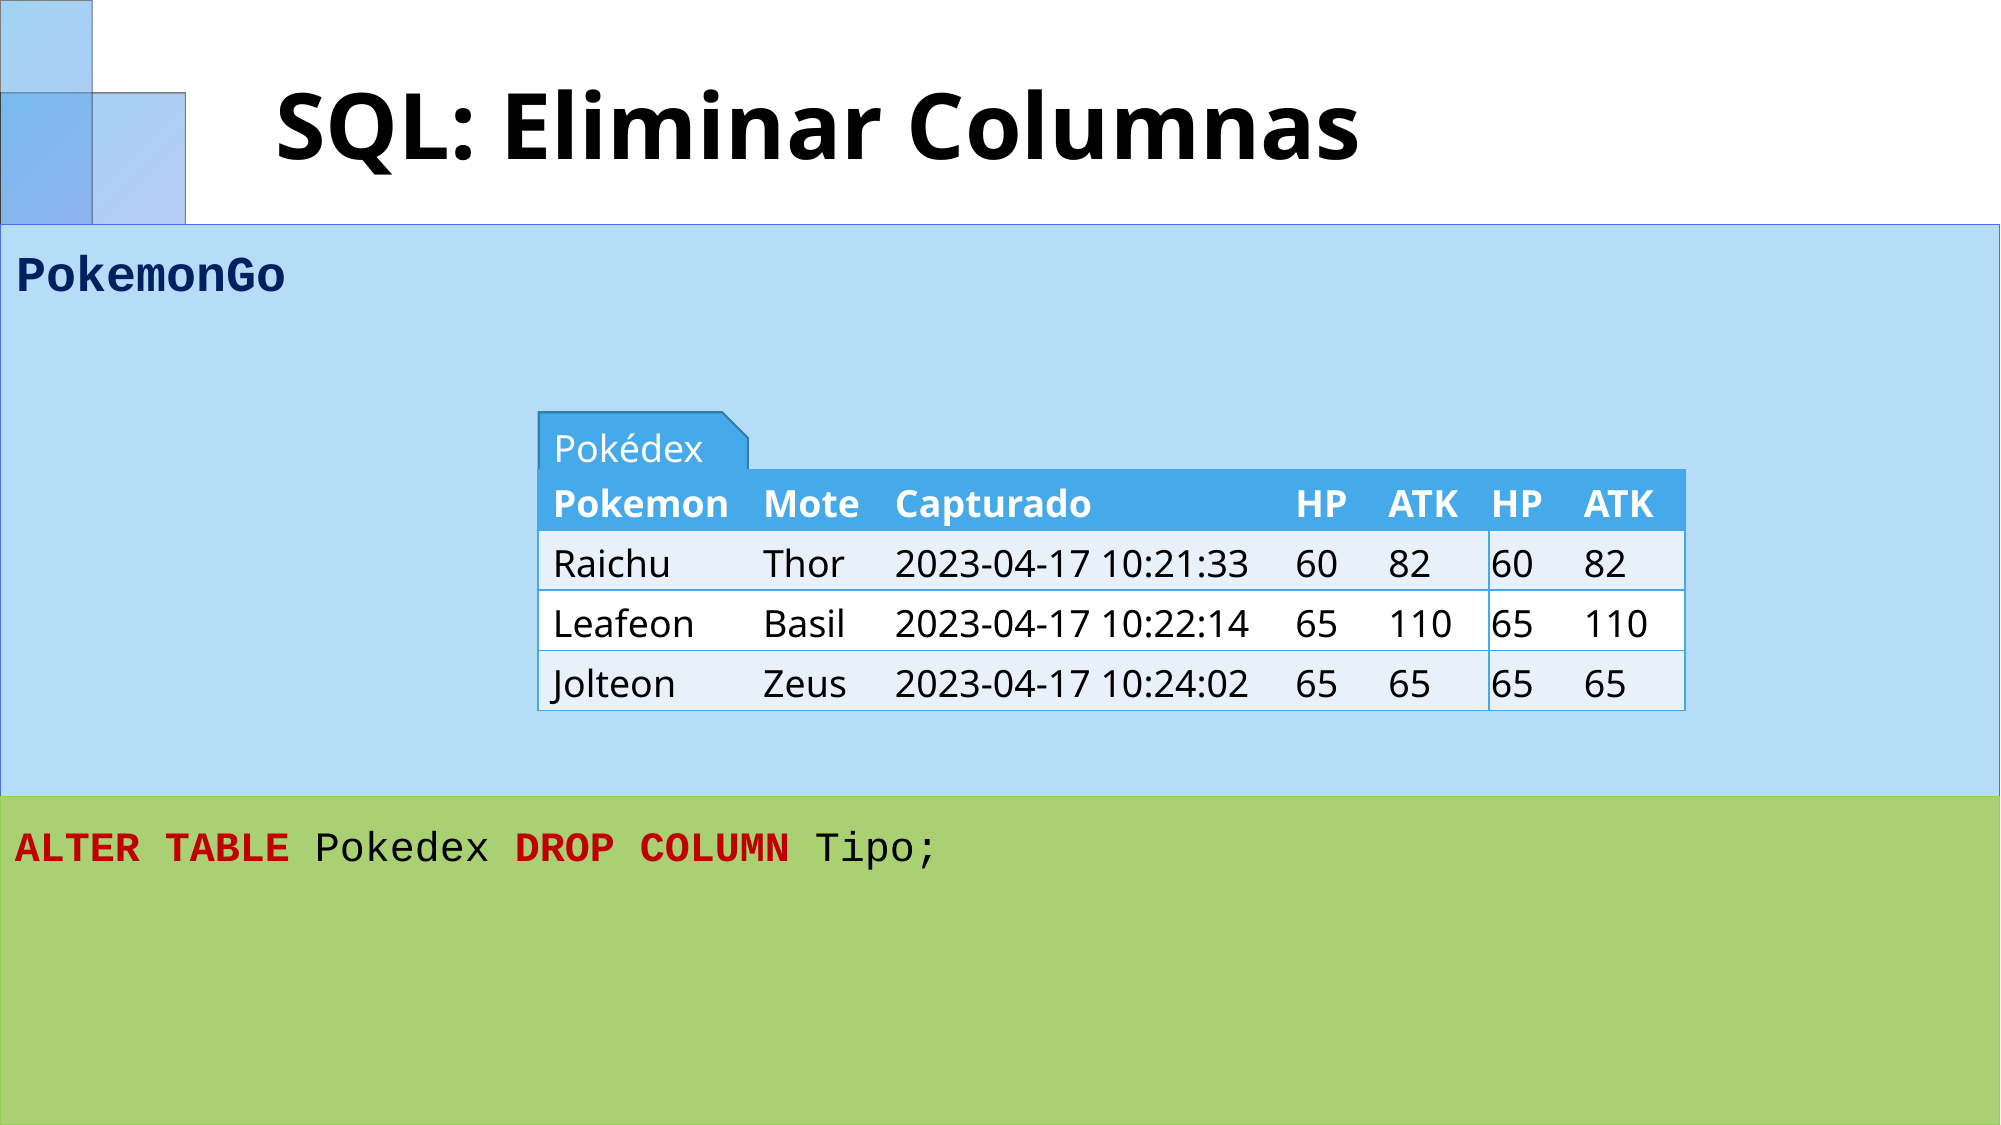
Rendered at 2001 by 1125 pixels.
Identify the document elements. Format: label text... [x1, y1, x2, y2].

text_box [0, 224, 2000, 796]
table_cell Jolteon [539, 651, 748, 710]
table_header Capturado [880, 471, 1280, 529]
table_cell 65 [1373, 651, 1488, 710]
table_cell 60 [1280, 531, 1373, 589]
table_cell Basil [748, 591, 880, 650]
table_header Mote [748, 471, 880, 529]
table_cell Zeus [748, 651, 880, 710]
text_box Pokédex [537, 411, 749, 469]
table_cell 65 [1490, 651, 1569, 710]
text_box ALTER TABLE Pokedex DROP COLUMN Tipo; [0, 812, 1992, 937]
table_cell 65 [1280, 591, 1373, 650]
table_cell 82 [1373, 531, 1488, 589]
table_cell 2023-04-17 10:21:33 [880, 531, 1280, 589]
table_cell Raichu [539, 531, 748, 589]
table_cell 65 [1569, 651, 1684, 710]
table_header HP [1490, 471, 1569, 529]
text_box PokemonGo [1, 234, 302, 310]
table_cell 110 [1373, 591, 1488, 650]
table_cell 2023-04-17 10:22:14 [880, 591, 1280, 650]
table_header HP [1280, 471, 1373, 529]
table_cell 110 [1569, 591, 1684, 650]
title SQL: Eliminar Columnas [260, 60, 1817, 224]
text_box [0, 796, 2000, 1125]
table_cell 60 [1490, 531, 1569, 589]
table_cell 2023-04-17 10:24:02 [880, 651, 1280, 710]
table_cell Thor [748, 531, 880, 589]
table_cell 82 [1569, 531, 1684, 589]
table_header Pokemon [539, 471, 748, 529]
table_header ATK [1569, 471, 1684, 529]
table_cell 65 [1490, 591, 1569, 650]
table_cell Leafeon [539, 591, 748, 650]
table_cell 65 [1280, 651, 1373, 710]
table_header ATK [1373, 471, 1488, 529]
